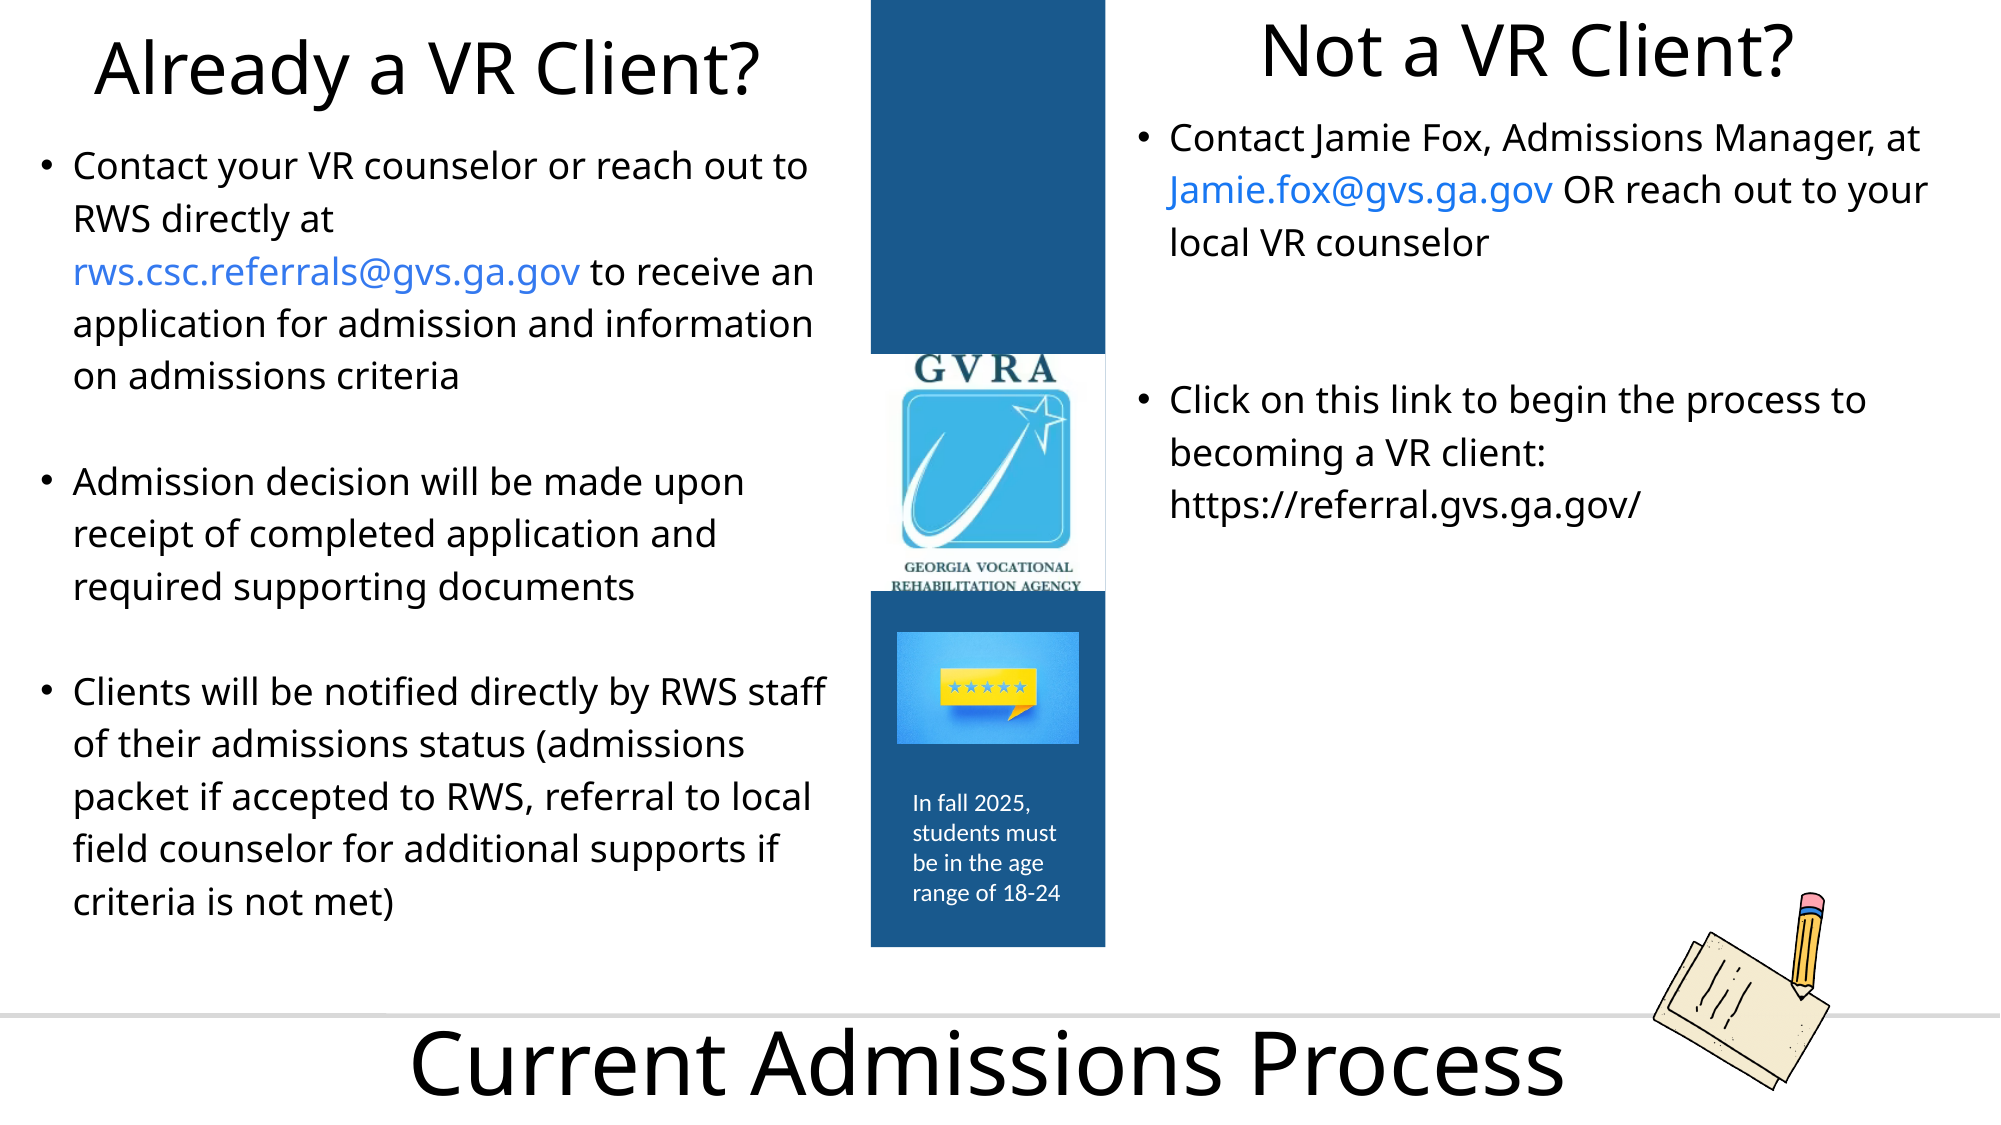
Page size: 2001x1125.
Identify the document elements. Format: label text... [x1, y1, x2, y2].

text_box Current Admissions Process [319, 1031, 1681, 1113]
picture [1619, 864, 1887, 1124]
text_box Contact your VR counselor or reach out to RWS directly at rws.csc.referrals@gvs.ga.gov to receive an application for admission and information on admissions criteria Admission decision will be made upon receipt of completed application and required supporting documents Clients will be notified directly by RWS staff of their admissions status (admissions packet if accepted to RWS, referral to local field counselor for additional supports if criteria is not met) [8, 135, 848, 989]
picture [897, 631, 1079, 744]
text_box In fall 2025, students must be in the age range of 18-24 [897, 779, 1079, 914]
text_box Not a VR Client? [1242, 0, 1812, 91]
text_box Contact Jamie Fox, Admissions Manager, at Jamie.fox@gvs.ga.gov OR reach out to your local VR counselor Click on this link to begin the process to becoming a VR client: https://referral.gvs.ga.gov/ [1105, 106, 1944, 527]
text_box [868, 354, 1106, 591]
text_box [870, 591, 1106, 948]
text_box Already a VR Client? [71, 7, 785, 109]
text_box [870, 0, 1106, 354]
